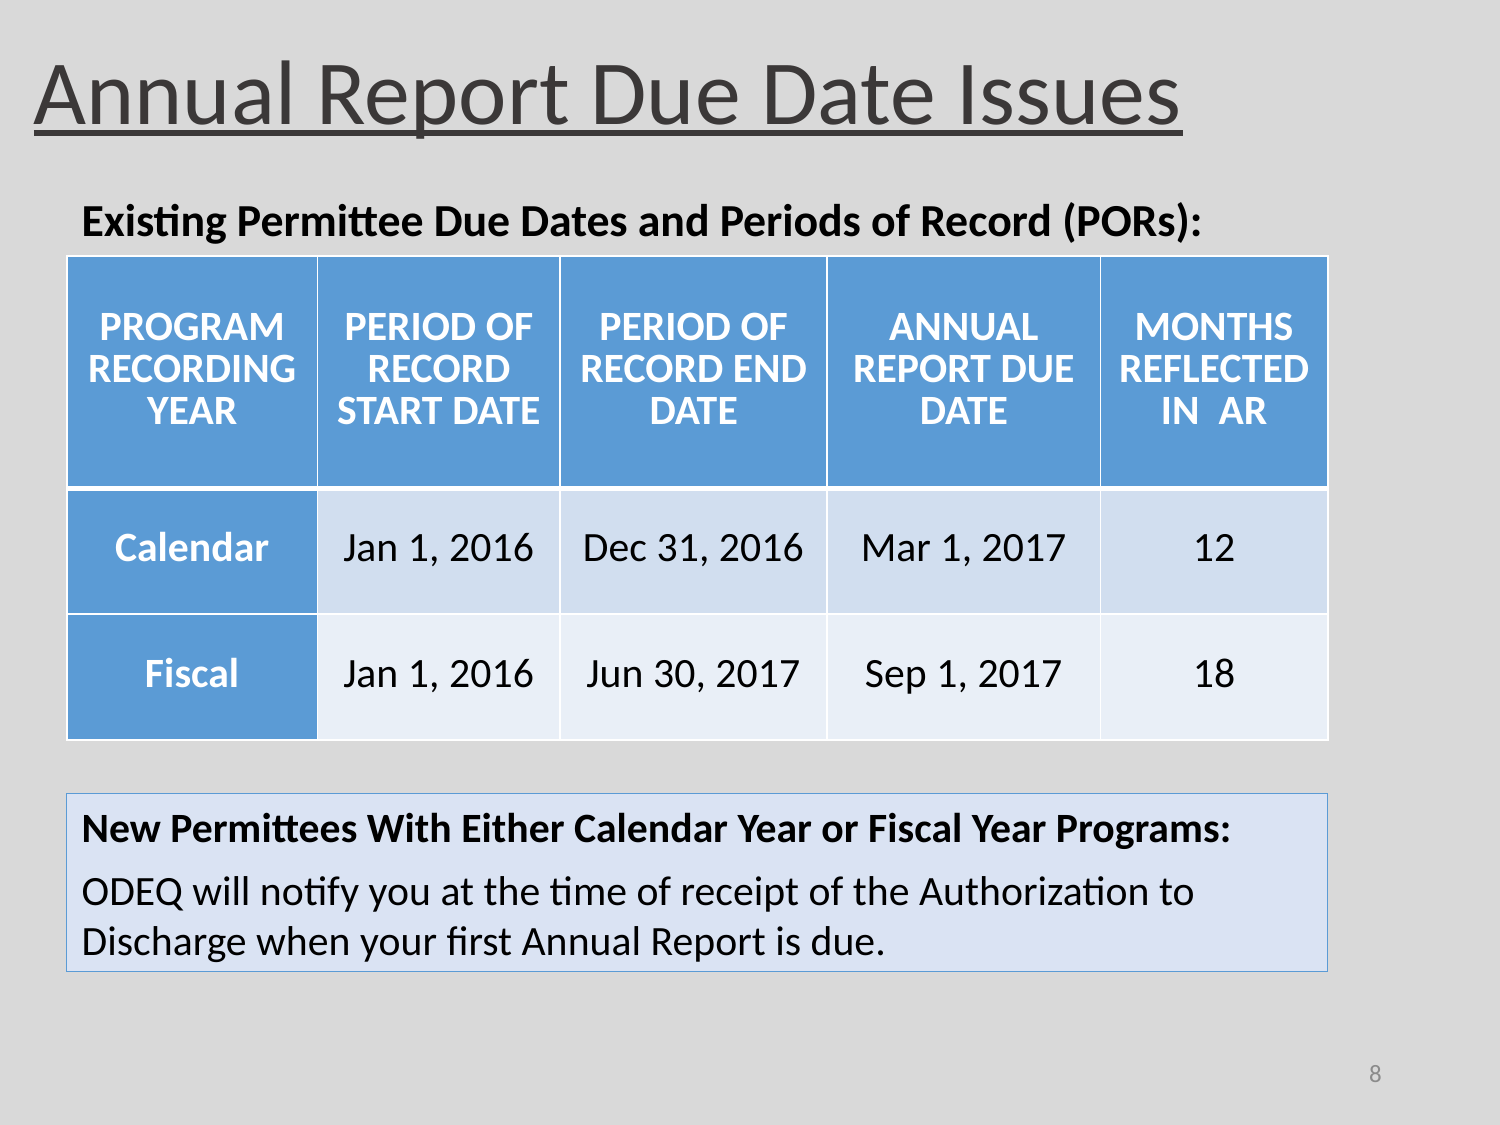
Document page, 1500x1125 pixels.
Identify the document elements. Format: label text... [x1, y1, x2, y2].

table_cell Calendar [68, 491, 317, 613]
table_cell Fiscal [68, 615, 317, 739]
table_cell 18 [1101, 615, 1327, 739]
table_cell 12 [1101, 491, 1327, 613]
table_cell Sep 1, 2017 [828, 615, 1100, 739]
text_box New Permittees With Either Calendar Year or Fiscal Year Programs: ODEQ will notify you at the time of receipt of the Authorization to Discharge when your first Annual Report is due. [66, 793, 1328, 972]
table_cell Jan 1, 2016 [318, 491, 559, 613]
text_box Existing Permittee Due Dates and Periods of Record (PORs): [66, 182, 1242, 253]
table_cell Jun 30, 2017 [561, 615, 826, 739]
table_cell Dec 31, 2016 [561, 491, 826, 613]
table_header PERIOD OF RECORD START DATE [318, 257, 559, 486]
table_header PERIOD OF RECORD END DATE [561, 257, 826, 486]
slide_number 8 [1059, 1042, 1397, 1103]
table_header PROGRAM RECORDING YEAR [68, 257, 317, 486]
table_header MONTHS REFLECTED IN AR [1101, 257, 1327, 486]
table_cell Mar 1, 2017 [828, 491, 1100, 613]
table_header ANNUAL REPORT DUE DATE [828, 257, 1100, 486]
table_cell Jan 1, 2016 [318, 615, 559, 739]
text_box Annual Report Due Date Issues [18, 24, 1486, 150]
